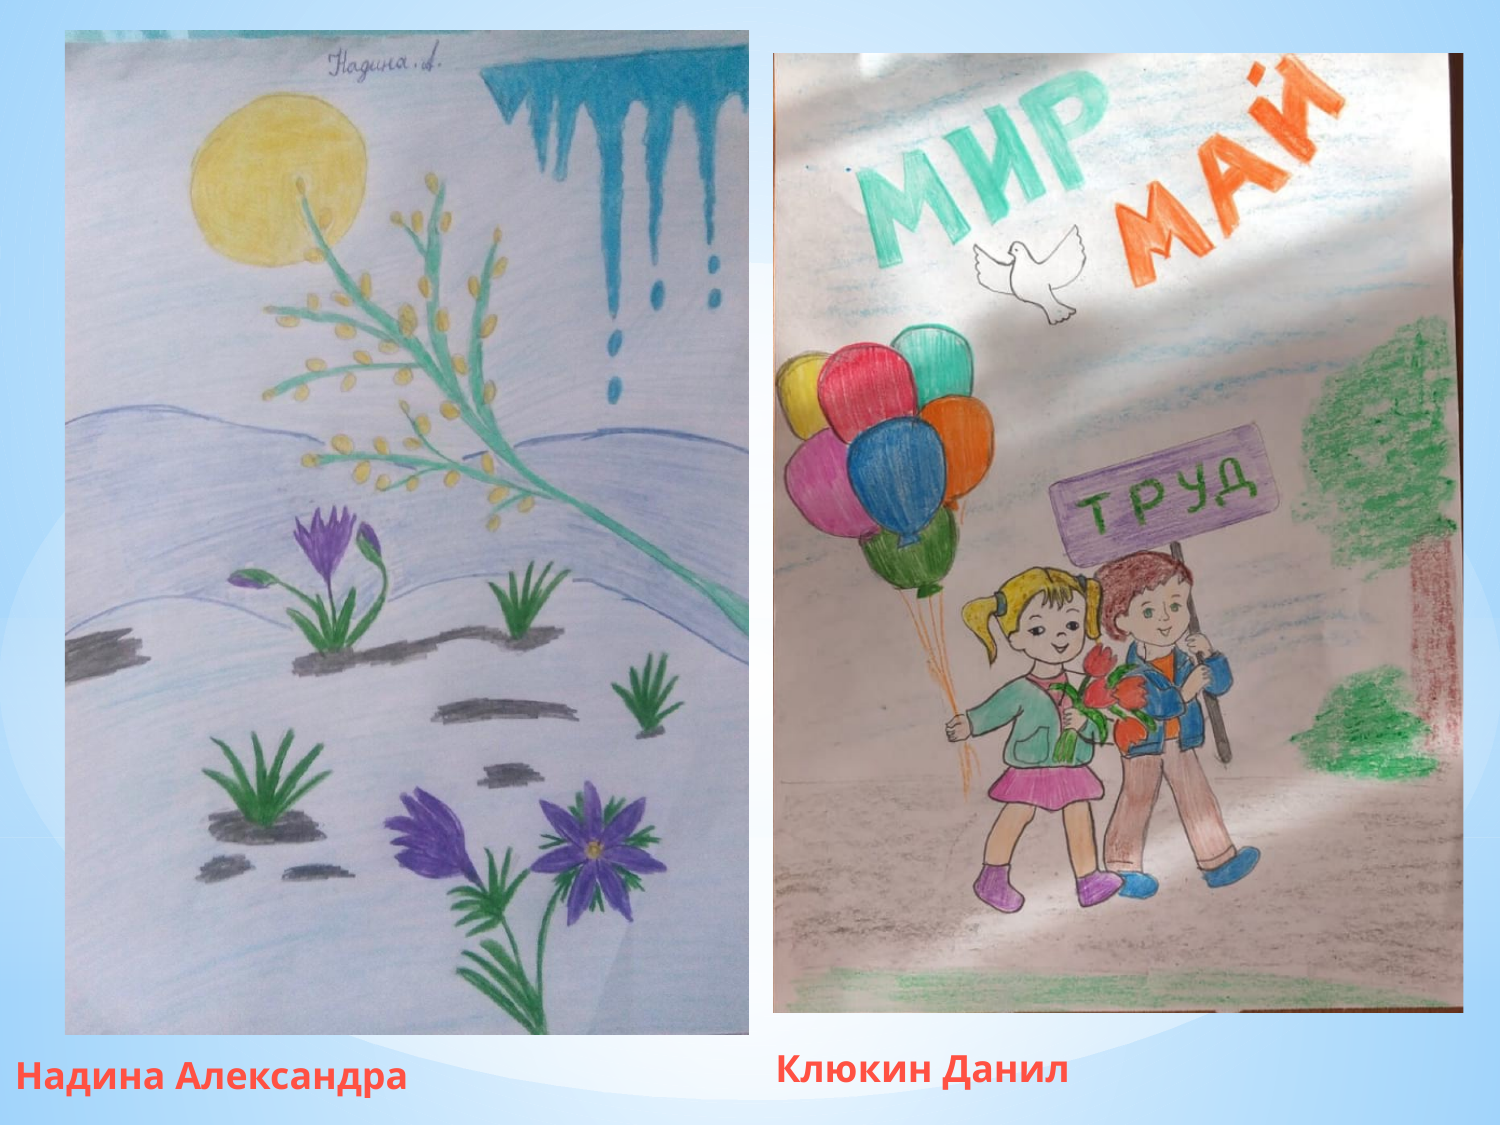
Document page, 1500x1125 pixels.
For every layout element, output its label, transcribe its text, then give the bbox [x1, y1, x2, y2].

text_box Надина Александра [0, 1044, 424, 1105]
picture [64, 30, 750, 1036]
picture [772, 53, 1464, 1013]
text_box Клюкин Данил [760, 1037, 1085, 1098]
